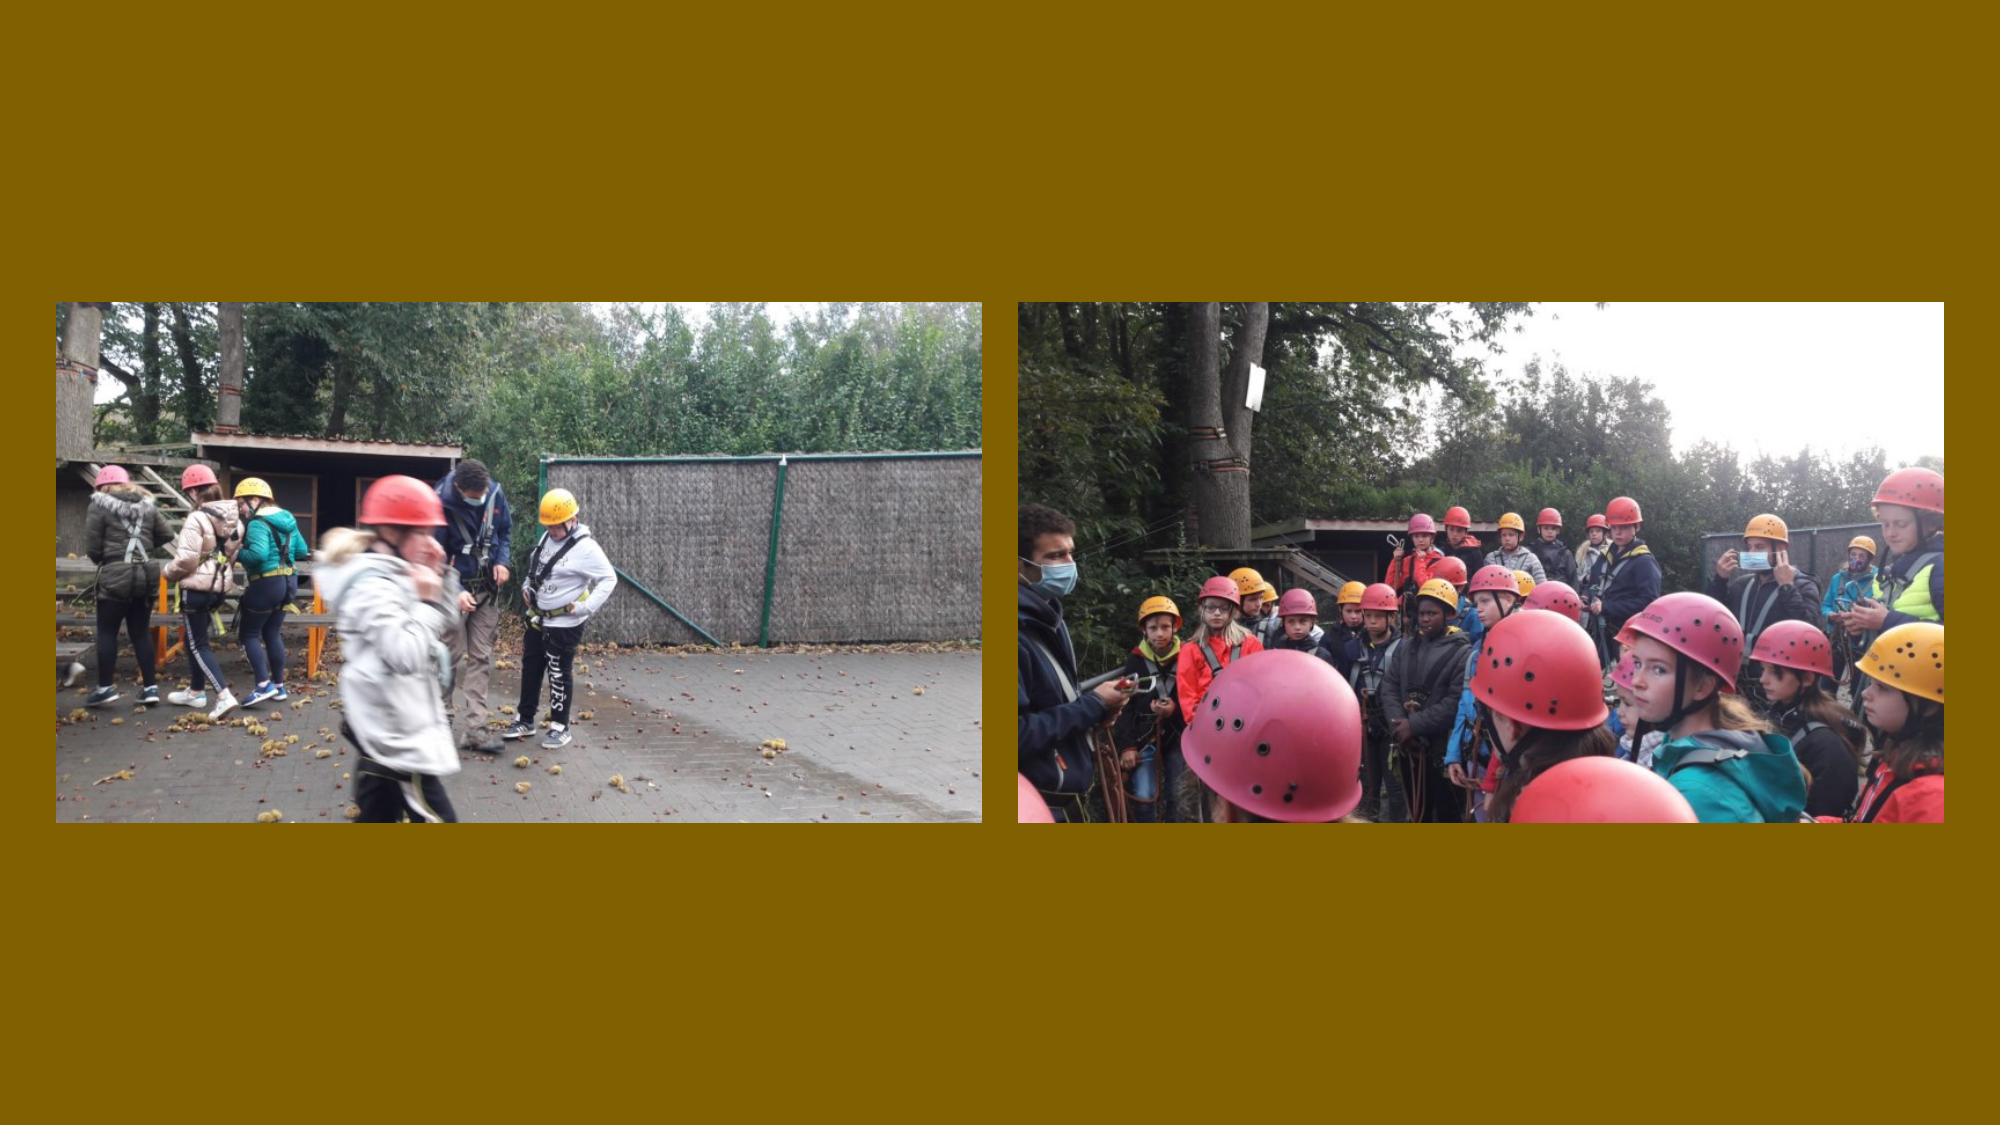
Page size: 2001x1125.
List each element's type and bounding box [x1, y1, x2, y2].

picture [1018, 302, 1944, 823]
picture [56, 302, 982, 823]
